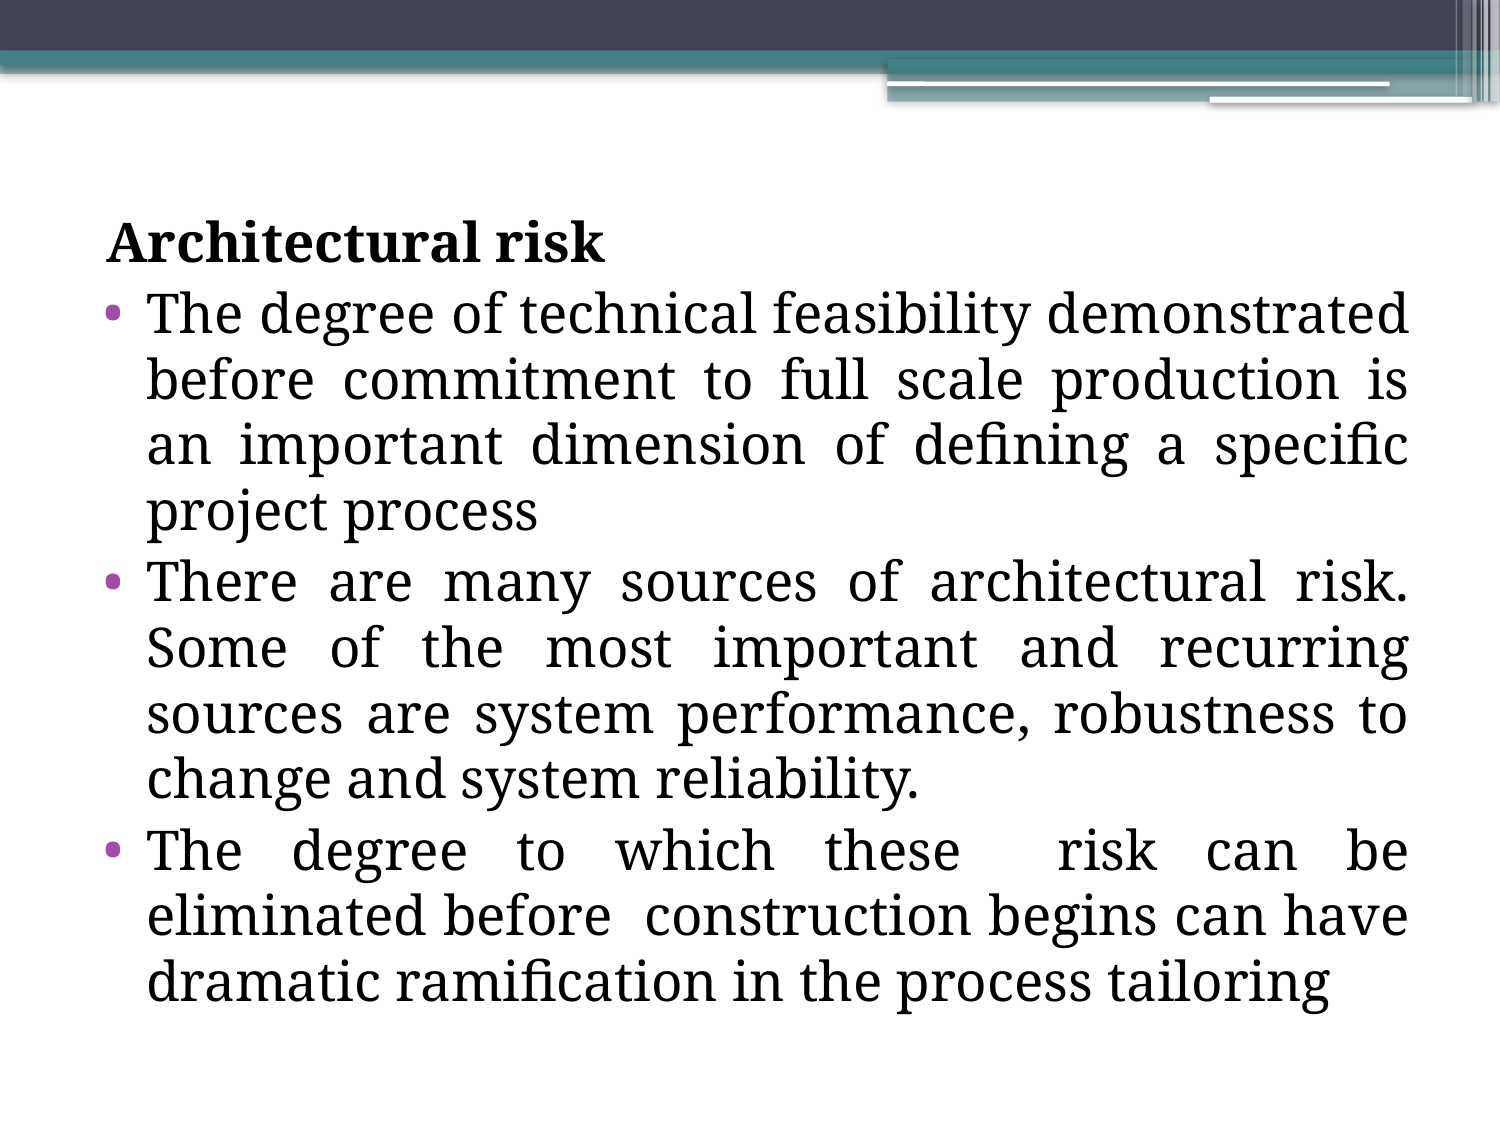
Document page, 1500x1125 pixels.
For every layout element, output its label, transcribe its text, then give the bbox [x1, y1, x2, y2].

list Architectural risk The degree of technical feasibility demonstrated before commitment to full scale production is an important dimension of defining a specific project process There are many sources of architectural risk. Some of the most important and recurring sources are system performance, robustness to change and system reliability. The degree to which these risk can be eliminated before construction begins can have dramatic ramification in the process tailoring [75, 200, 1425, 1079]
